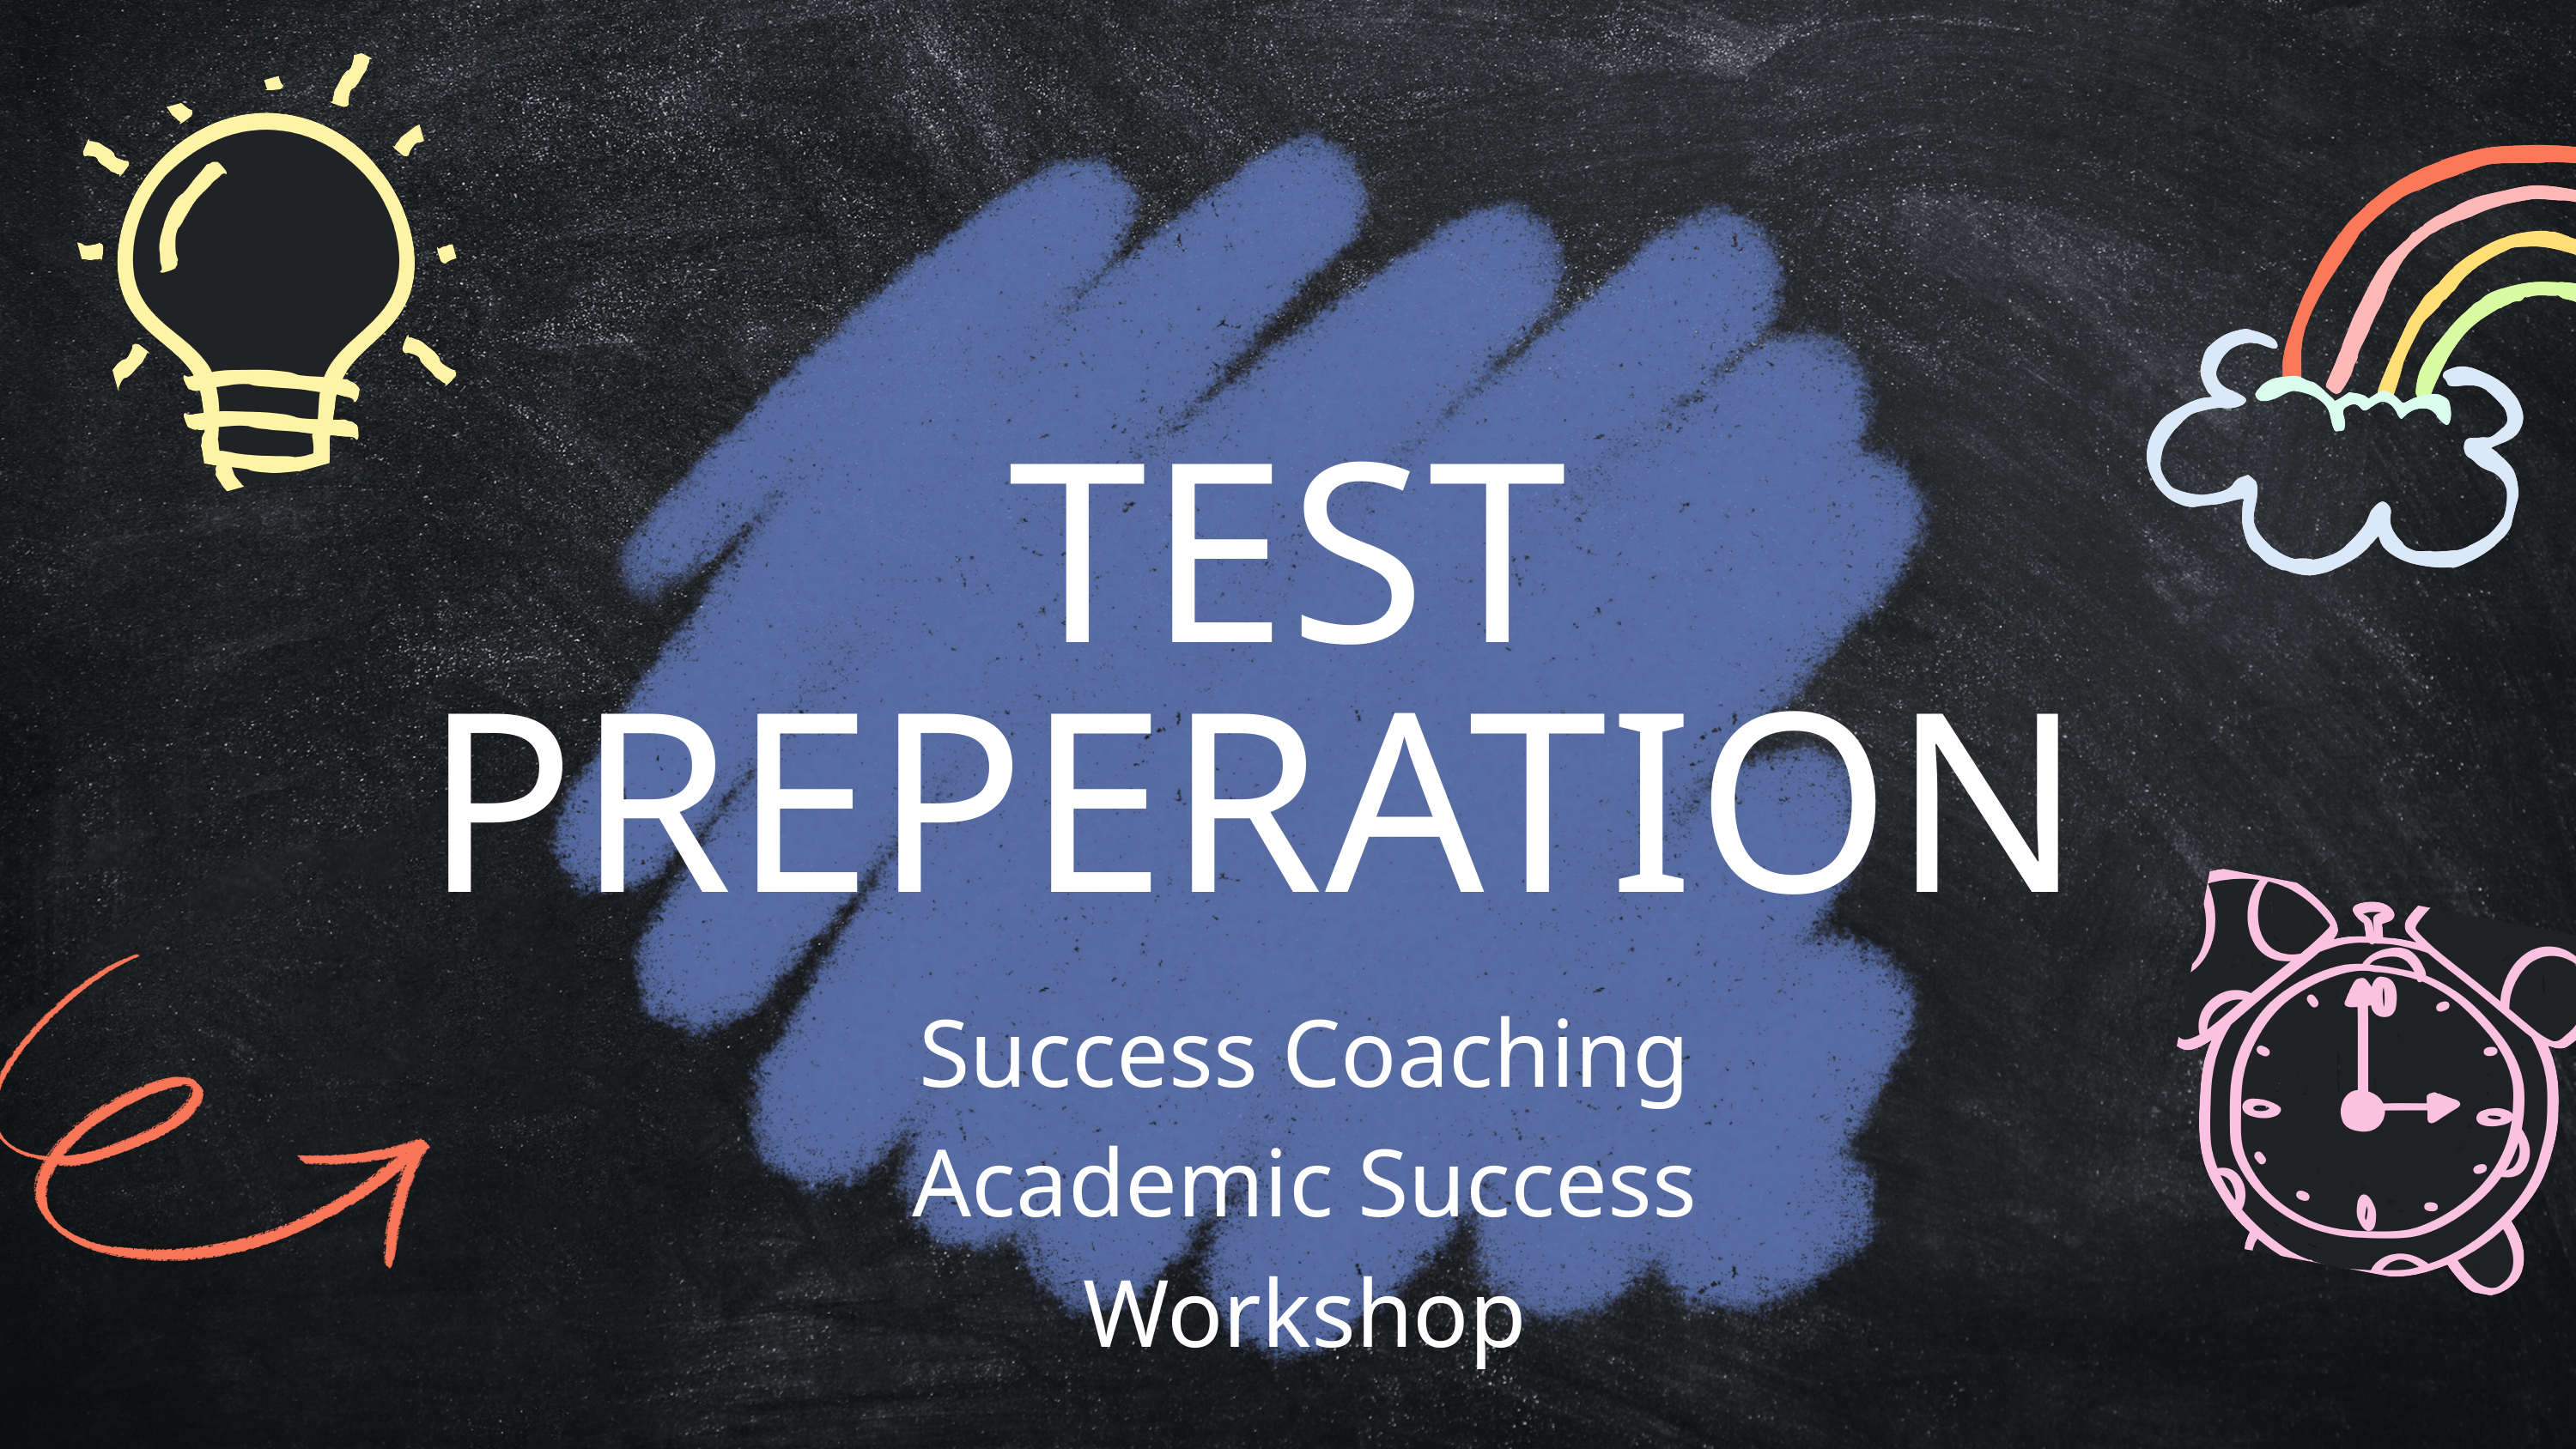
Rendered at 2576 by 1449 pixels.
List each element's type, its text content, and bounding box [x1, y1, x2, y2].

text_box Success Coaching Academic Success Workshop [853, 975, 1757, 1366]
text_box [0, 0, 2576, 1449]
text_box [2142, 866, 2576, 1304]
text_box [48, 43, 501, 504]
text_box [2143, 144, 2576, 576]
text_box TEST PREPERATION [149, 442, 2427, 943]
text_box [0, 952, 434, 1271]
text_box [544, 123, 1942, 442]
text_box [544, 943, 1942, 1368]
